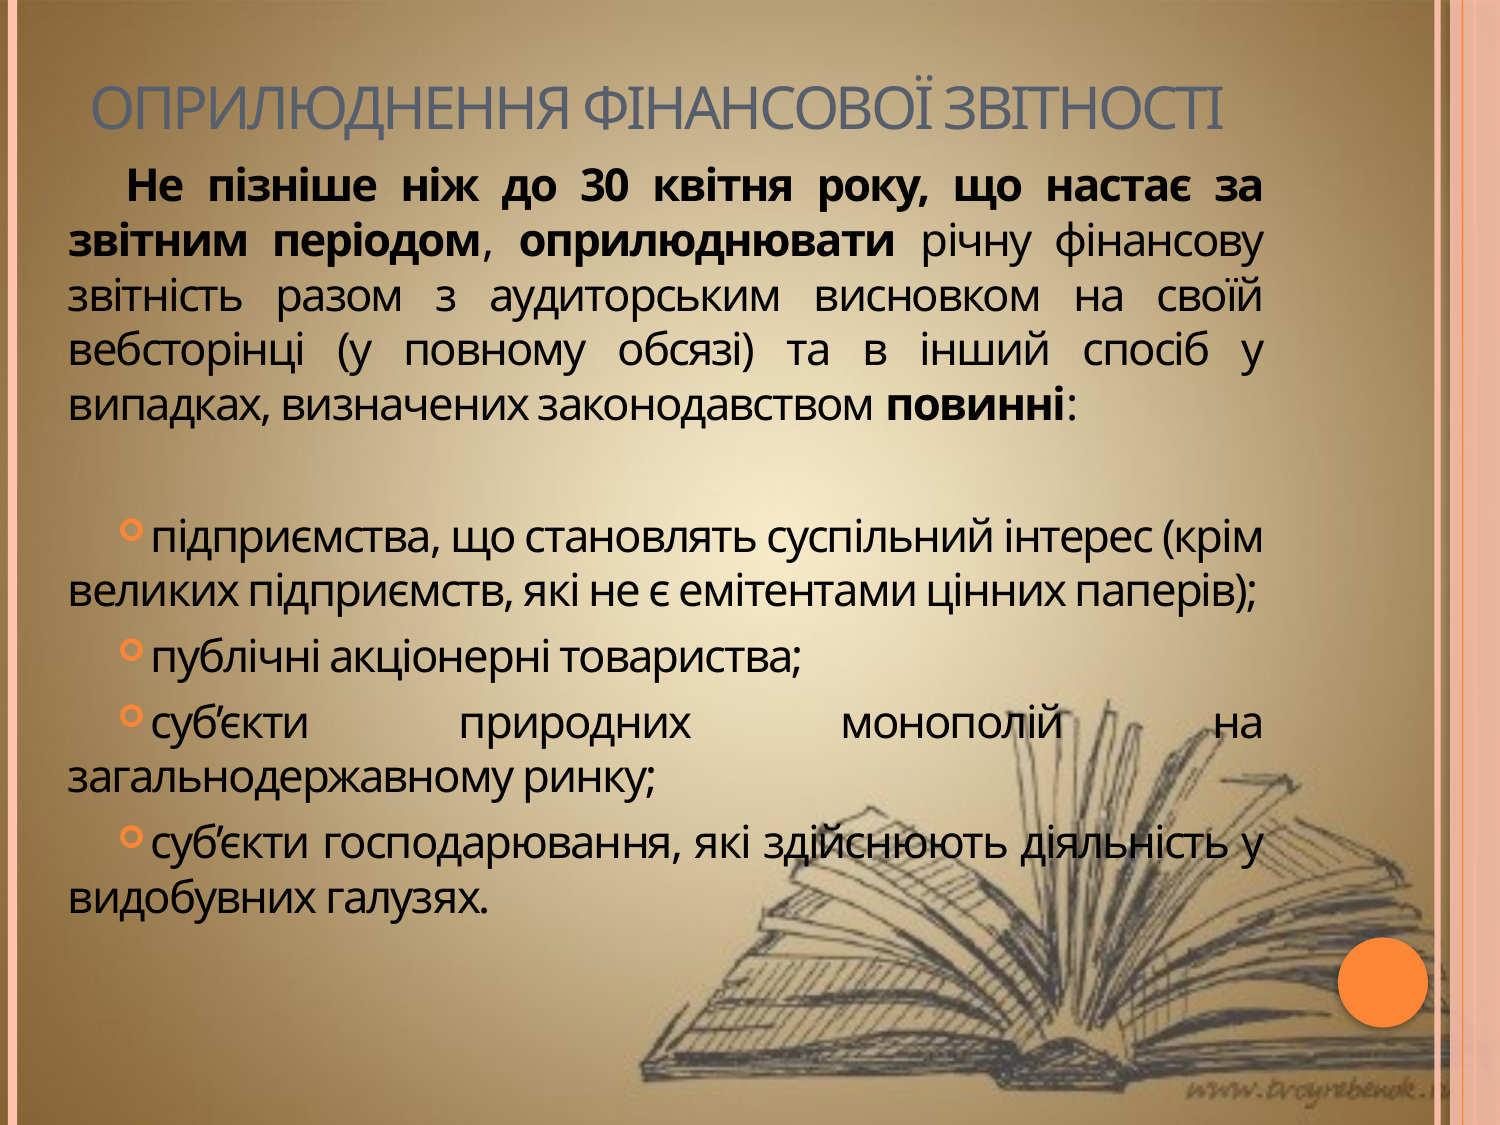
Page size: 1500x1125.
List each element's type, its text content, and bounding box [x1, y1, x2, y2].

title Оприлюднення фінансової звітності [75, 45, 1300, 149]
picture [0, 0, 7, 1125]
list Не пізніше ніж до 30 квітня року, що настає за звітним періодом, оприлюднювати річну фінансову звітність разом з аудиторським висновком на своїй вебсторінці (у повному обсязі) та в інший спосіб у випадках, визначених законодавством повинні: підприємства, що становлять суспільний інтерес (крім великих підприємств, які не є емітентами цінних паперів); публічні акціонерні товариства; суб’єкти природних монополій на загальнодержавному ринку; суб’єкти господарювання, які здійснюють діяльність у видобувних галузях. [53, 149, 1279, 949]
picture [18, 0, 1434, 1125]
picture [1441, 0, 1449, 1125]
